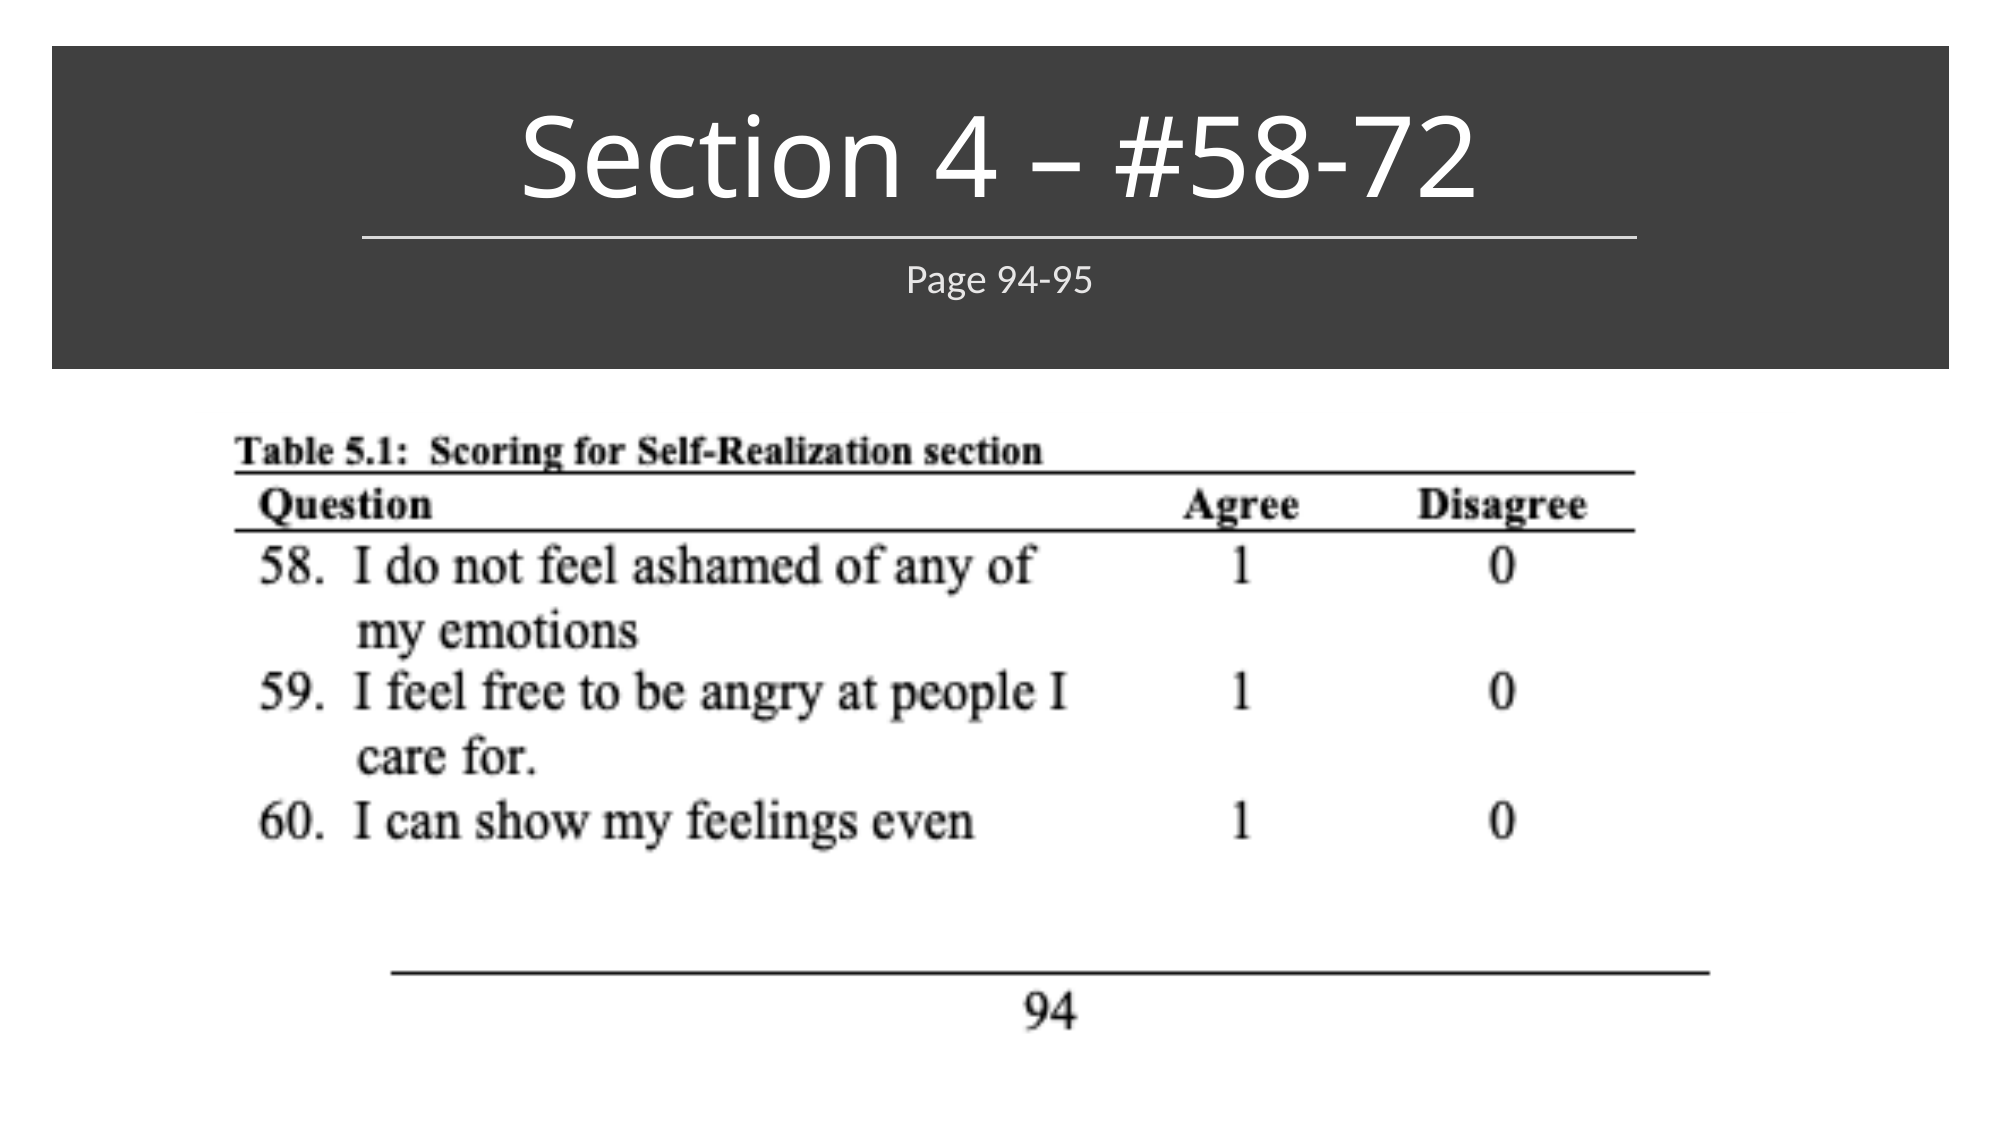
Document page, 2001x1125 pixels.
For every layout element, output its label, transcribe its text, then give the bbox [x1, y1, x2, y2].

list Page 94-95 [249, 250, 1750, 320]
text_box [61, 55, 1939, 360]
picture [195, 411, 1796, 1068]
title Section 4 – #58-72 [86, 76, 1914, 230]
